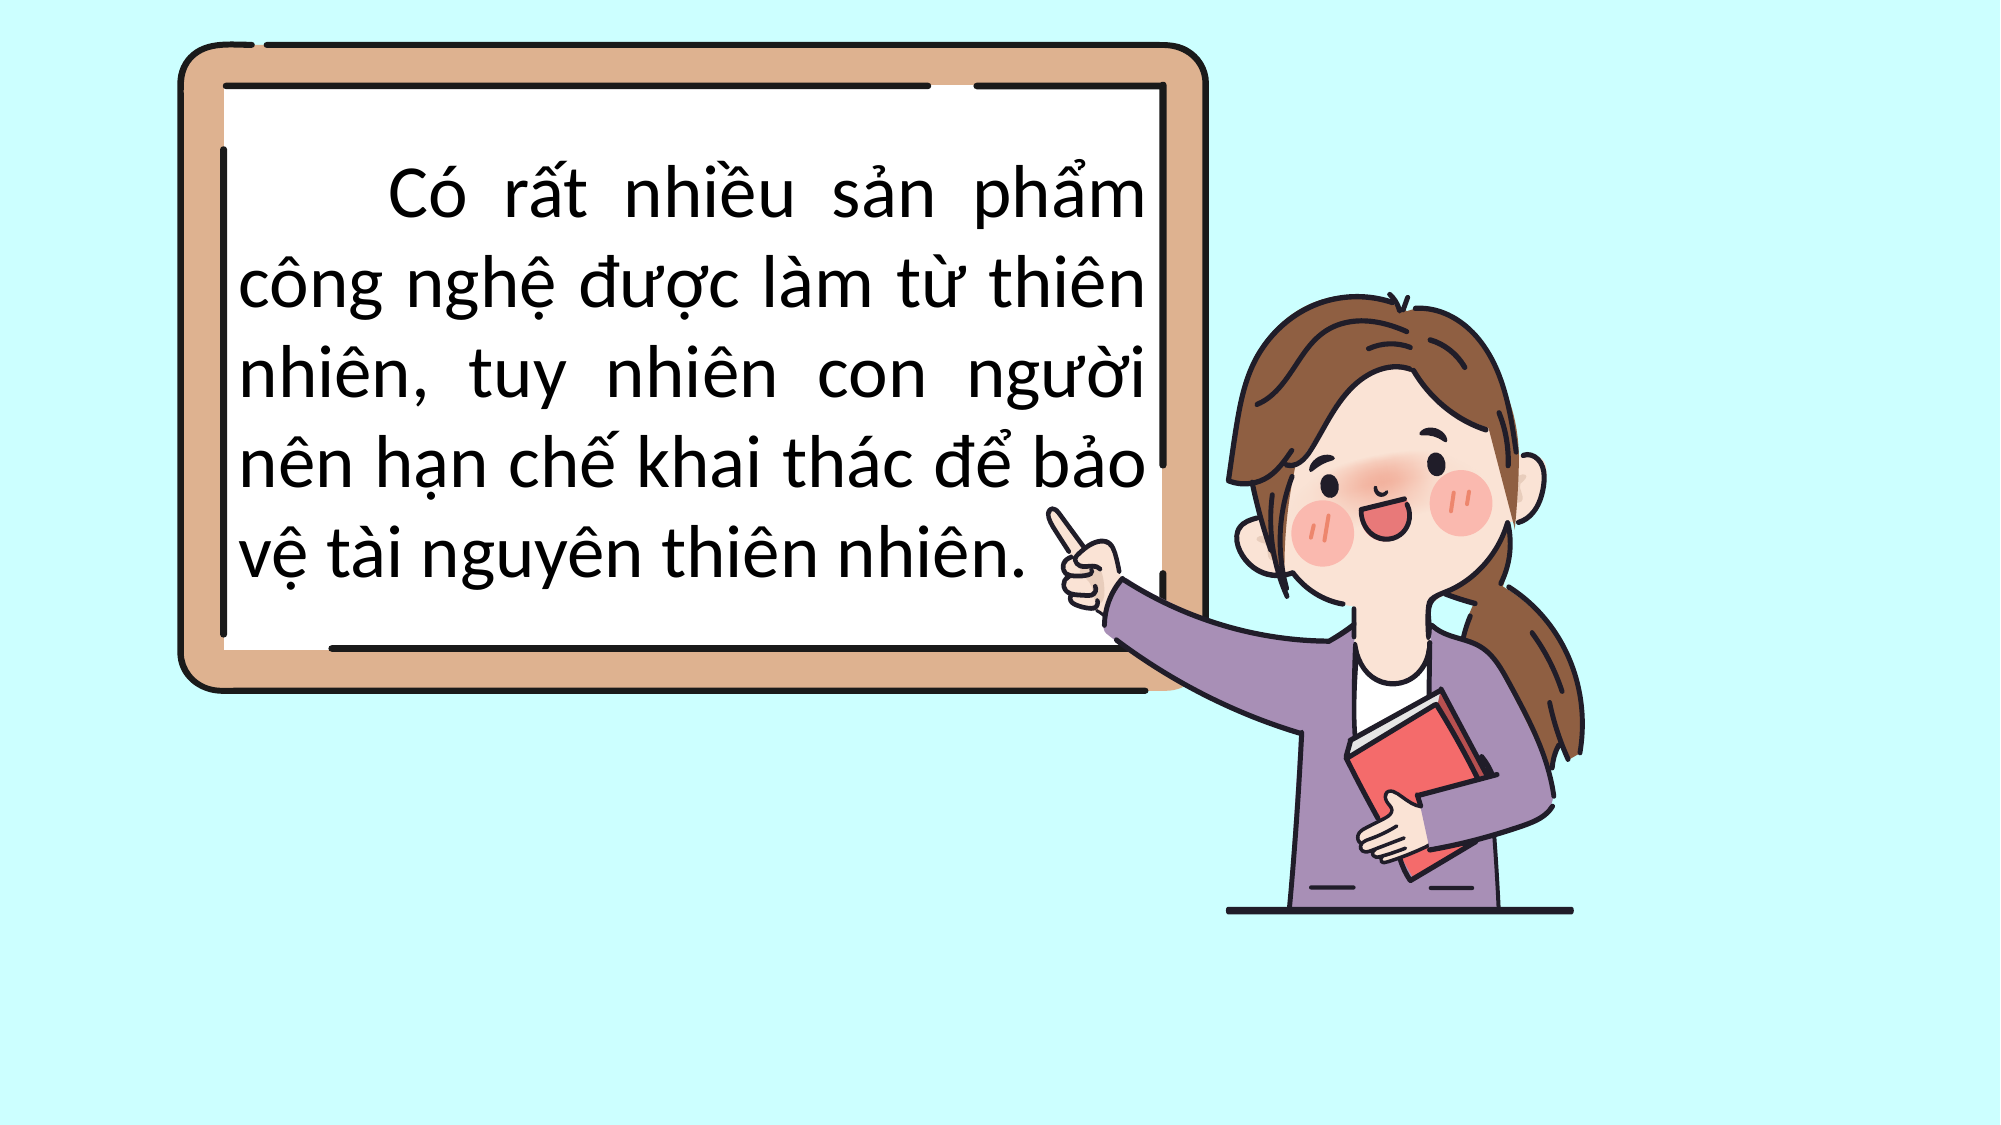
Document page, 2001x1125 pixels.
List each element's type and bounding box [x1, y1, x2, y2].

text_box [177, 41, 1209, 694]
text_box [1045, 291, 1585, 915]
